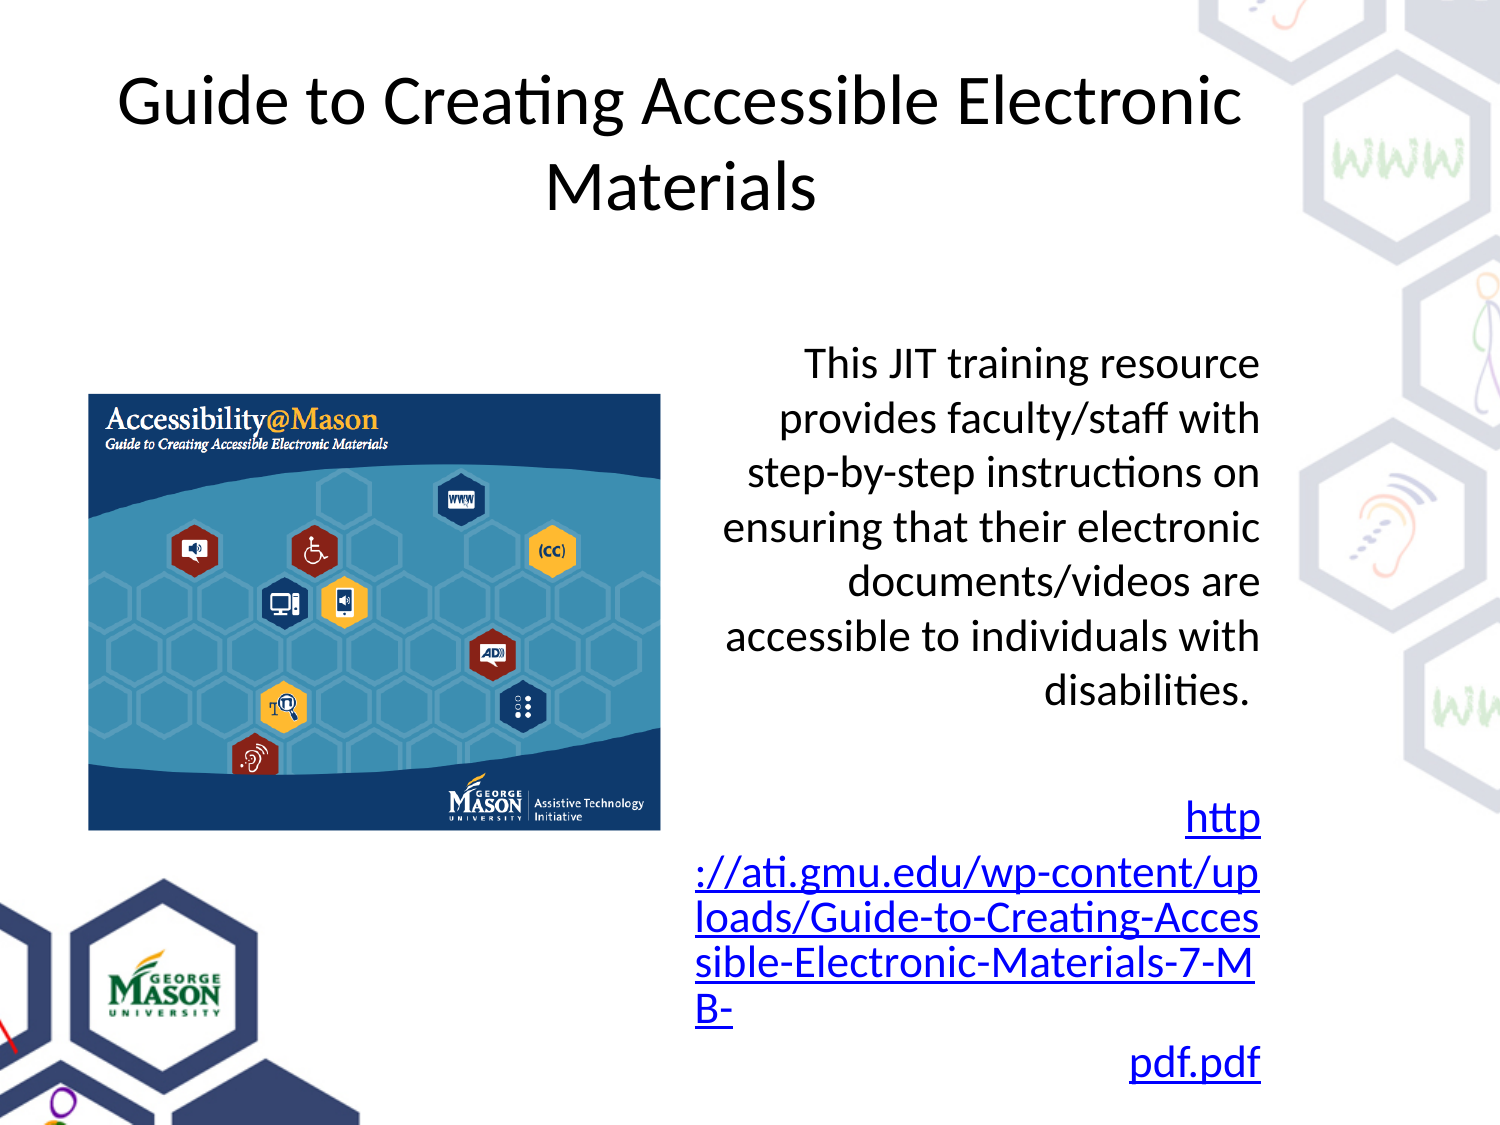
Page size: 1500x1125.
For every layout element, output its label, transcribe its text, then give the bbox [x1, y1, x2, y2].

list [74, 262, 674, 962]
list This JIT training resource provides faculty/staff with step-by-step instructions on ensuring that their electronic documents/videos are accessible to individuals with disabilities. http://ati.gmu.edu/wp-content/uploads/Guide-to-Creating-Accessible-Electronic-Materials-7-MB-pdf.pdf [679, 262, 1277, 962]
title Guide to Creating Accessible Electronic Materials [75, 45, 1287, 233]
picture [0, 0, 1500, 1125]
